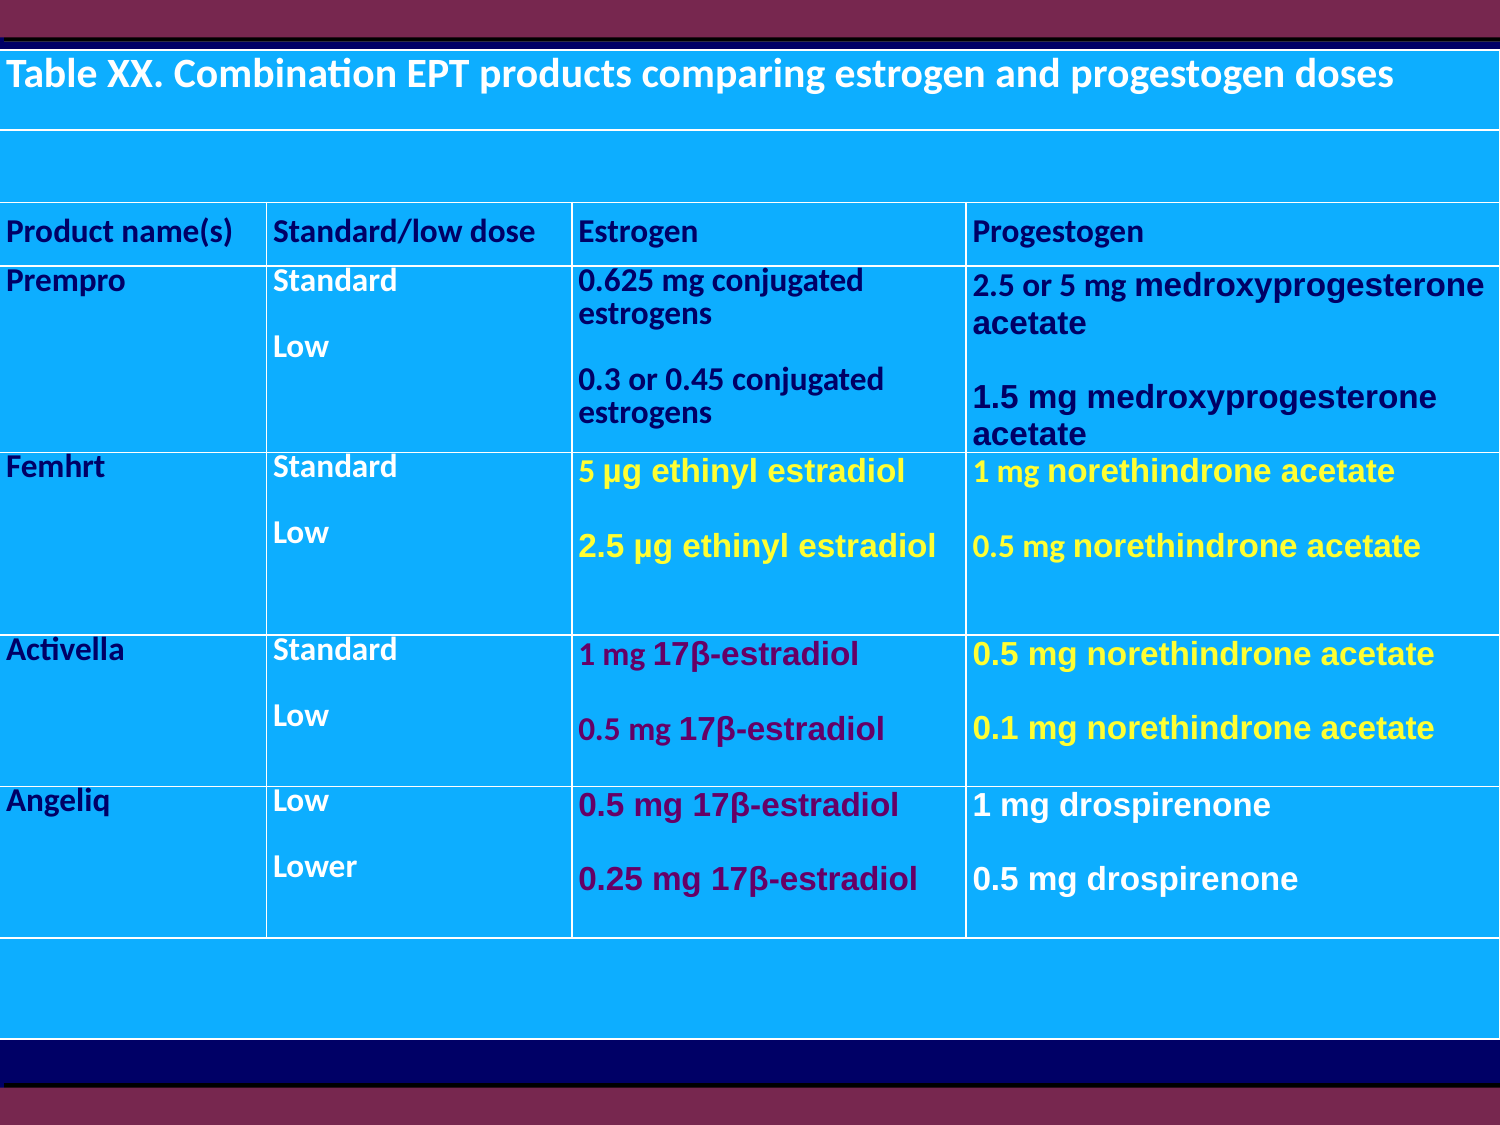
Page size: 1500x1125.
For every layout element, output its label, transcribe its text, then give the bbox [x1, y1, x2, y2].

table_cell Standard/low dose [267, 203, 571, 265]
table_cell [0, 131, 1499, 202]
table_cell Activella [0, 636, 266, 786]
table_cell Femhrt [0, 453, 266, 634]
table_cell Standard Low [267, 453, 571, 634]
table_header Table XX. Combination EPT products comparing estrogen and progestogen doses [0, 51, 1499, 129]
table_cell 1 mg 17β-estradiol 0.5 mg 17β-estradiol [573, 636, 965, 786]
table_cell 0.5 mg norethindrone acetate 0.1 mg norethindrone acetate [967, 636, 1499, 786]
table_cell 2.5 or 5 mg medroxyprogesterone acetate 1.5 mg medroxyprogesterone acetate [967, 267, 1499, 452]
table_cell Standard Low [267, 636, 571, 786]
table_cell Estrogen [573, 203, 965, 265]
table_cell 1 mg drospirenone 0.5 mg drospirenone [967, 787, 1499, 937]
table_cell Standard Low [267, 267, 571, 452]
table_cell 1 mg norethindrone acetate 0.5 mg norethindrone acetate [967, 453, 1499, 634]
table_cell Low Lower [267, 787, 571, 937]
table_cell [0, 939, 1499, 1038]
table_cell 5 µg ethinyl estradiol 2.5 µg ethinyl estradiol [573, 453, 965, 634]
table_cell Progestogen [967, 203, 1499, 265]
table_cell 0.5 mg 17β-estradiol 0.25 mg 17β-estradiol [573, 787, 965, 937]
table_cell Prempro [0, 267, 266, 452]
table_cell Product name(s) [0, 203, 266, 265]
table_cell 0.625 mg conjugated estrogens 0.3 or 0.45 conjugated estrogens [573, 267, 965, 452]
table_cell Angeliq [0, 787, 266, 937]
